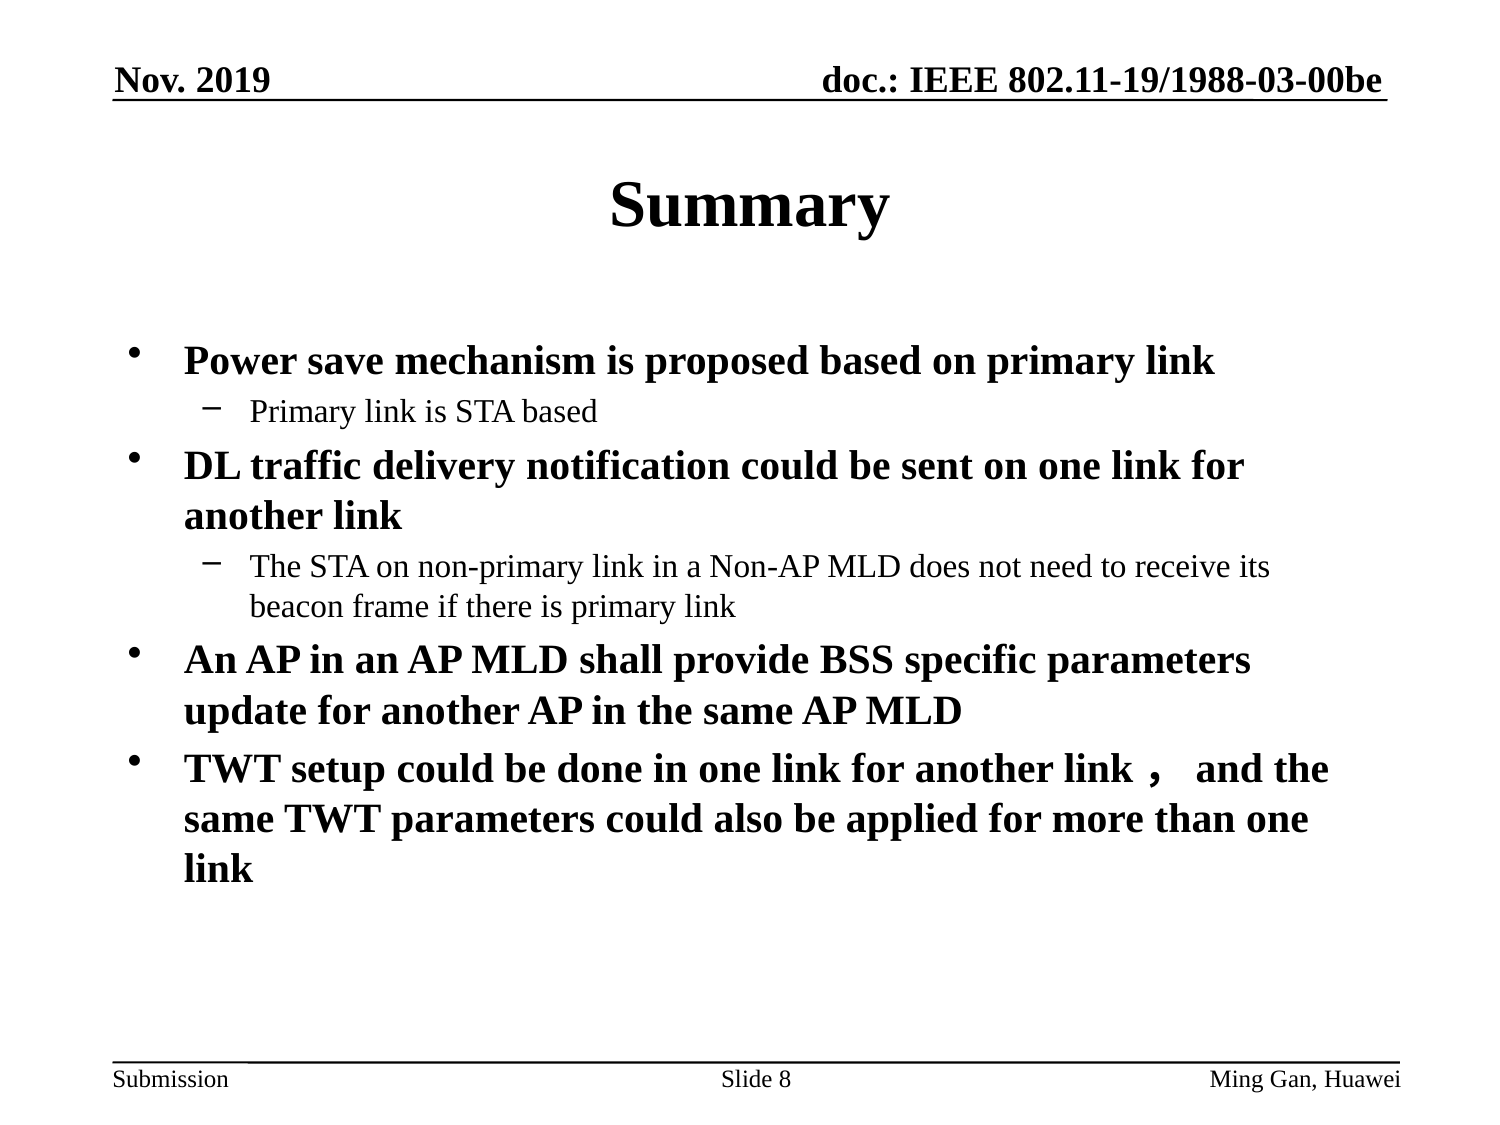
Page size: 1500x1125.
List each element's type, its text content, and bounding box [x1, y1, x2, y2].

footer Ming Gan, Huawei [1206, 1061, 1402, 1093]
slide_number Slide 8 [712, 1061, 800, 1093]
title Summary [112, 112, 1388, 288]
list Power save mechanism is proposed based on primary link Primary link is STA based DL traffic delivery notification could be sent on one link for another link The STA on non-primary link in a Non-AP MLD does not need to receive its beacon frame if there is primary link An AP in an AP MLD shall provide BSS specific parameters update for another AP in the same AP MLD TWT setup could be done in one link for another link，and the same TWT parameters could also be applied for more than one link [112, 324, 1388, 1001]
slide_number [114, 54, 273, 101]
